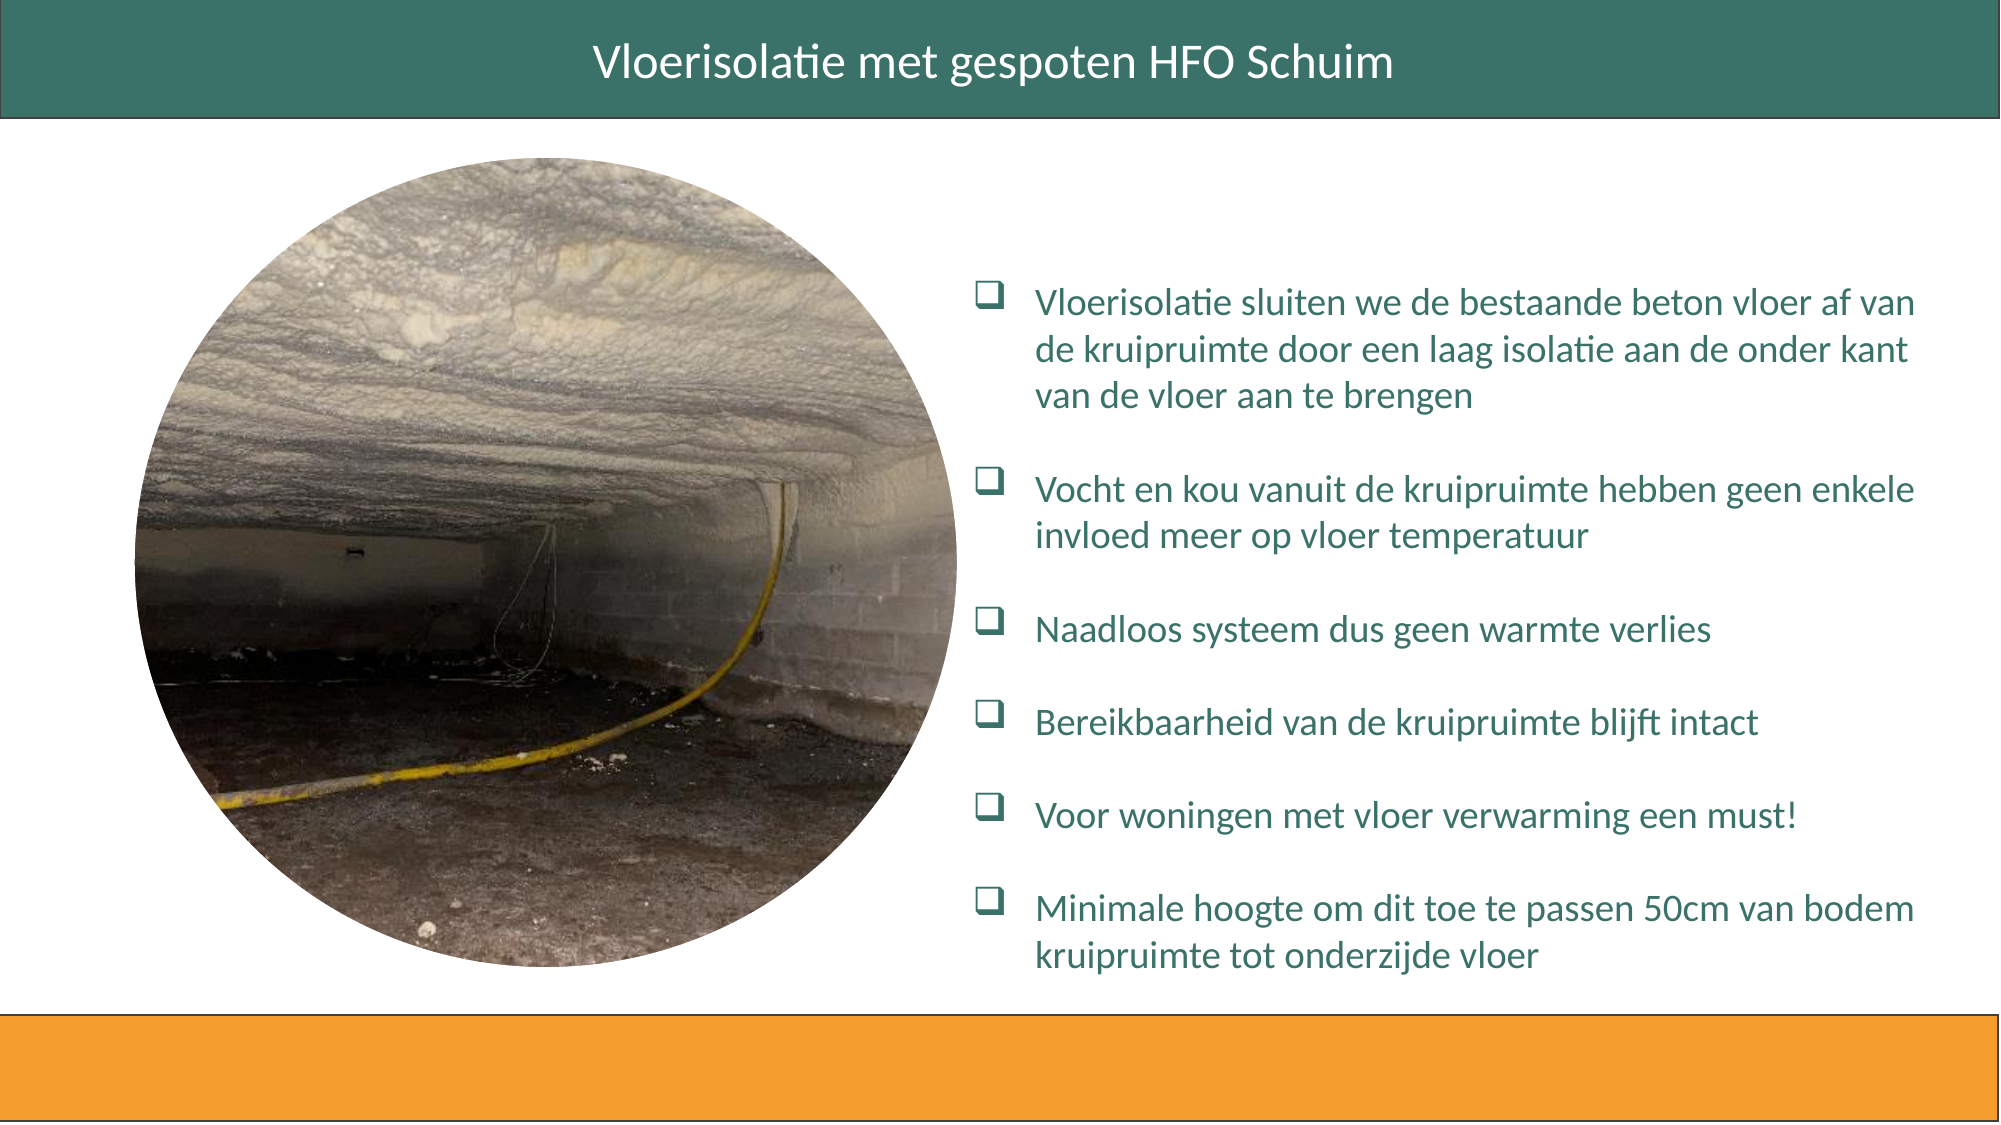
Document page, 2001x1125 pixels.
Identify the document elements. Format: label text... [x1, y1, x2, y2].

picture [460, 957, 632, 967]
text_box Vloerisolatie sluiten we de bestaande beton vloer af van de kruipruimte door een laag isolatie aan de onder kant van de vloer aan te brengen Vocht en kou vanuit de kruipruimte hebben geen enkele invloed meer op vloer temperatuur Naadloos systeem dus geen warmte verlies Bereikbaarheid van de kruipruimte blijft intact Voor woningen met vloer verwarming een must! Minimale hoogte om dit toe te passen 50cm van bodem kruipruimte tot onderzijde vloer [957, 269, 1960, 1030]
text_box [0, 1014, 1999, 1122]
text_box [133, 168, 958, 957]
picture [459, 158, 633, 168]
text_box Vloerisolatie met gespoten HFO Schuim [0, 0, 2000, 119]
